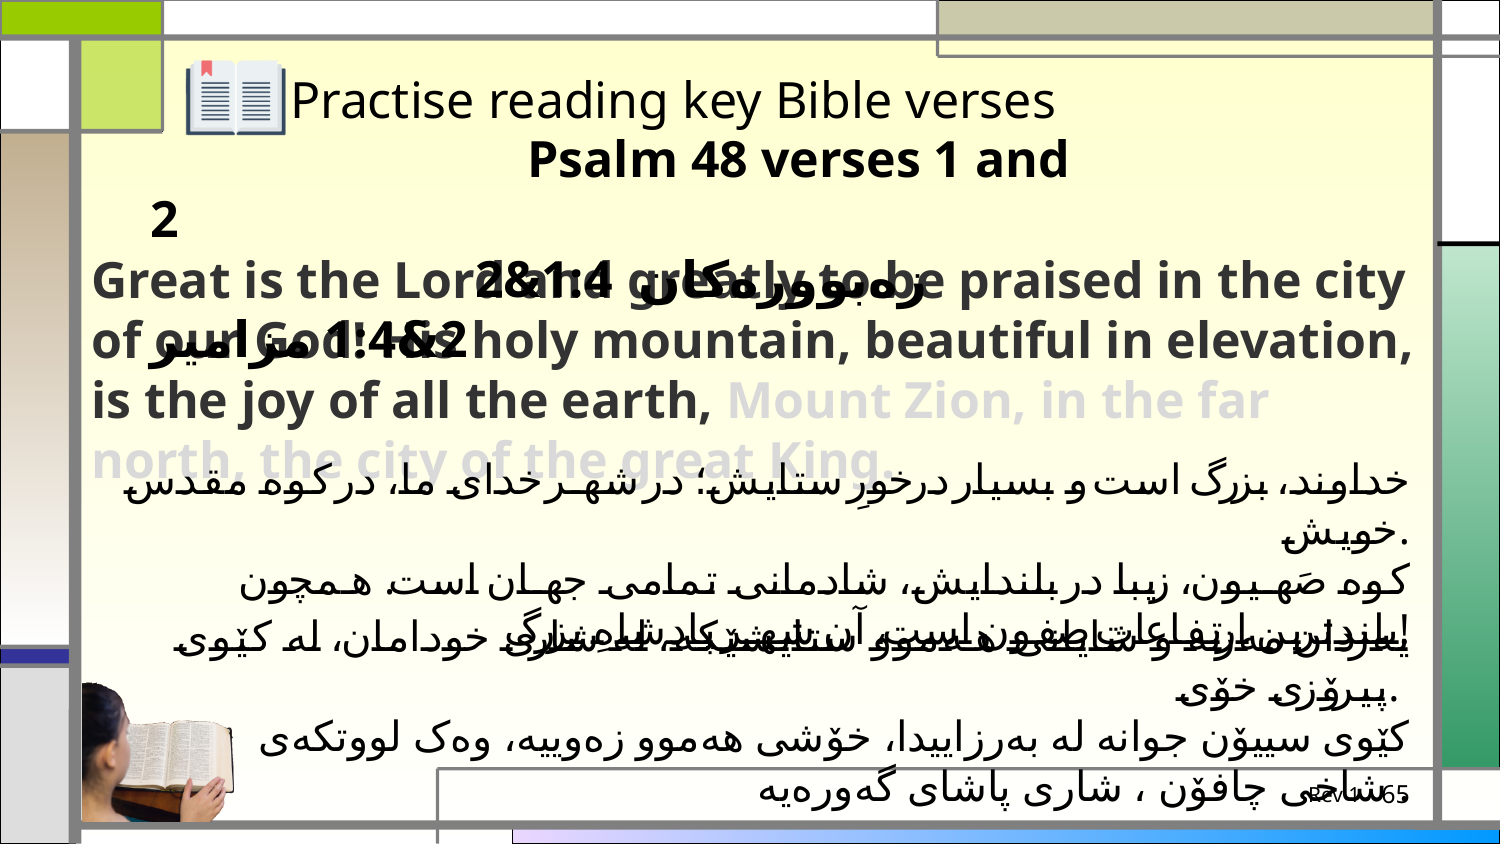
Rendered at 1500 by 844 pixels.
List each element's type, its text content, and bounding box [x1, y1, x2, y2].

text_box Psalm 48 verses 1 and 2 2&1:4 زەبوورەکان 2&1:4 مزامیر [135, 120, 1090, 376]
text_box Rev 1 [1293, 774, 1387, 814]
text_box یەزدان مەزنە و شایانی هەموو ستایشێکە، لە شاری خودامان، لە کێوی پیرۆزی خۆی. کێوی سییۆن جوانە لە بەرزاییدا، خۆشی هەموو زەوییە، وەک لووتکەی شاخی چافۆن ، شاری پاشای گەورەیە . [147, 602, 1425, 818]
text_box Great is the Lord and greatly to be praised in the city of our God! His holy mountain, beautiful in elevation, is the joy of all the earth, Mount Zion, in the far north, the city of the great King. [76, 240, 1451, 380]
picture [81, 682, 235, 822]
picture [176, 53, 291, 143]
text_box خداوند، بزرگ است و بسیار درخورِ ستایش؛ در شهر خدای ما، در کوه مقدس خویش. کوه صَهیون، زیبا در بلندایش، شادمانی تمامی جهان است. همچون بلندترین ارتفاعات صفون است، آن شهر پادشاهِ بزرگ! [101, 445, 1425, 660]
text_box Practise reading key Bible verses [147, 15, 1199, 181]
